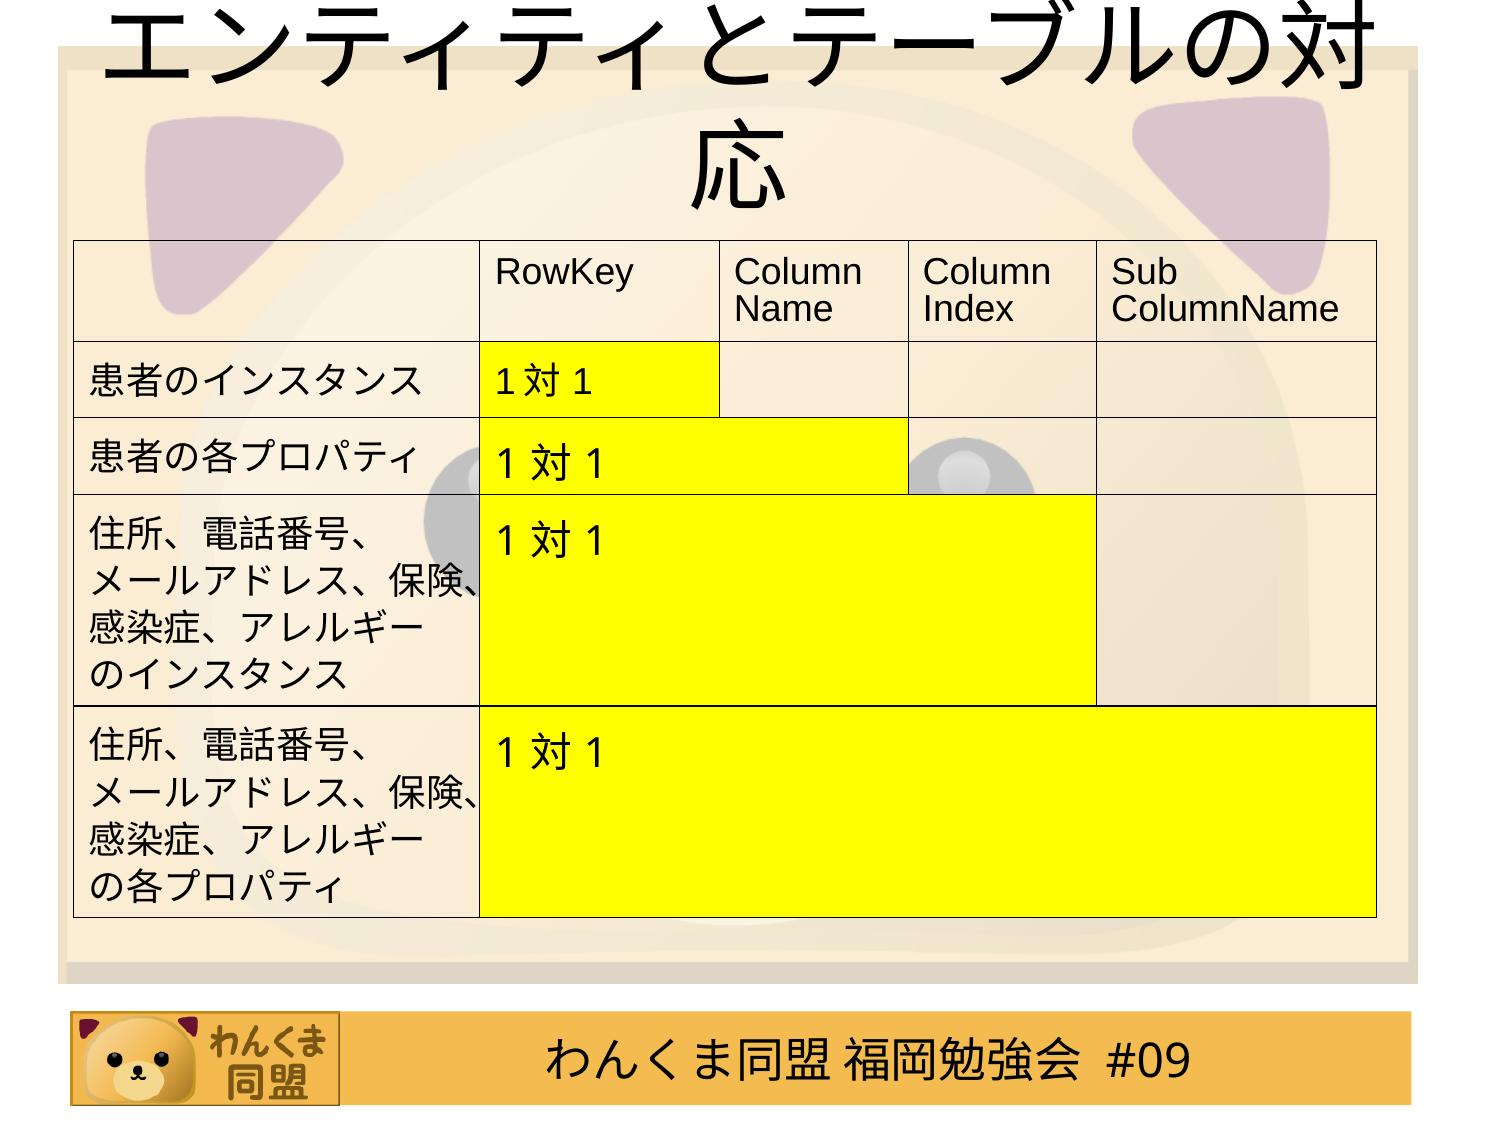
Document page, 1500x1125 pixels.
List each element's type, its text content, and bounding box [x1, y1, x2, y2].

table_header Sub ColumnName [1097, 241, 1376, 341]
table_cell 住所、電話番号、 メールアドレス、保険、 感染症、アレルギー のインスタンス [74, 495, 479, 705]
table_cell [1097, 418, 1376, 494]
table_cell 1対1 [480, 418, 908, 494]
picture [58, 171, 1418, 984]
table_cell 患者のインスタンス [74, 342, 479, 417]
table_header RowKey [480, 241, 719, 341]
table_header [74, 241, 479, 341]
table_cell [1097, 495, 1376, 705]
table_cell 患者の各プロパティ [74, 418, 479, 494]
table_header Column Name [720, 241, 908, 341]
table_cell [1097, 342, 1376, 417]
table_cell [909, 418, 1096, 494]
table_cell 住所、電話番号、 メールアドレス、保険、 感染症、アレルギー の各プロパティ [74, 707, 479, 917]
title エンティティとテーブルの対応 [58, 34, 1418, 171]
table_cell 1対1 [480, 707, 1376, 917]
table_header Column Index [909, 241, 1096, 341]
table_cell 1対1 [480, 495, 1096, 705]
table_cell [720, 342, 908, 417]
table_cell [909, 342, 1096, 417]
table_cell 1対1 [480, 342, 719, 417]
picture [70, 1011, 340, 1106]
